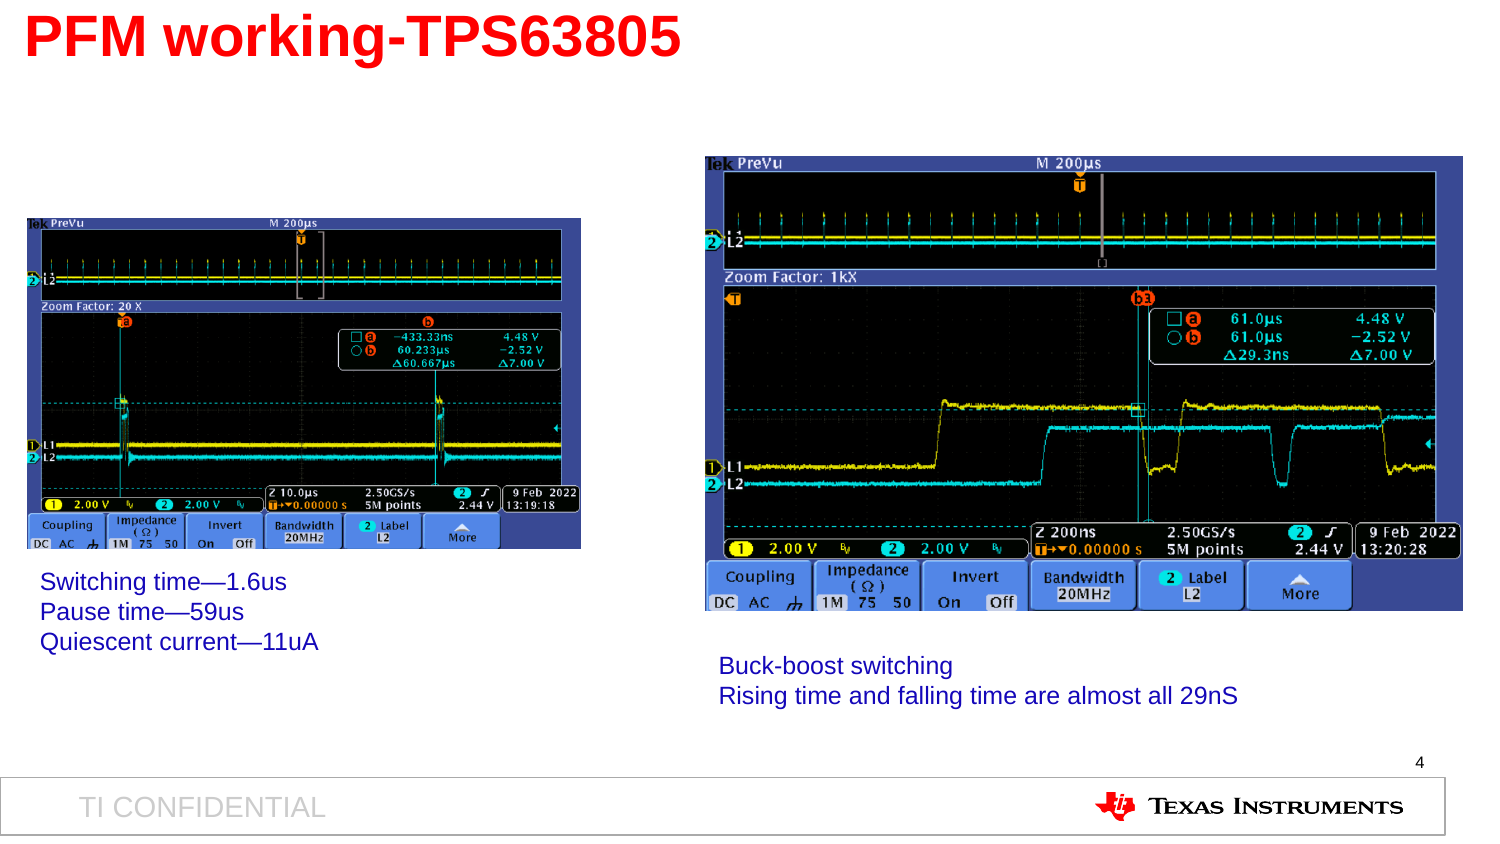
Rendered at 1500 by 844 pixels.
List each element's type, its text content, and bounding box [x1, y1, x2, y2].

picture [705, 154, 1465, 612]
text_box Buck-boost switching Rising time and falling time are almost all 29nS [702, 617, 1464, 750]
picture [26, 216, 581, 550]
text_box PFM working-TPS63805 [10, 1, 1398, 79]
slide_number 4 [1089, 750, 1440, 770]
picture [1095, 792, 1403, 821]
text_box Switching time—1.6us Pause time—59us Quiescent current—11uA [23, 554, 581, 681]
